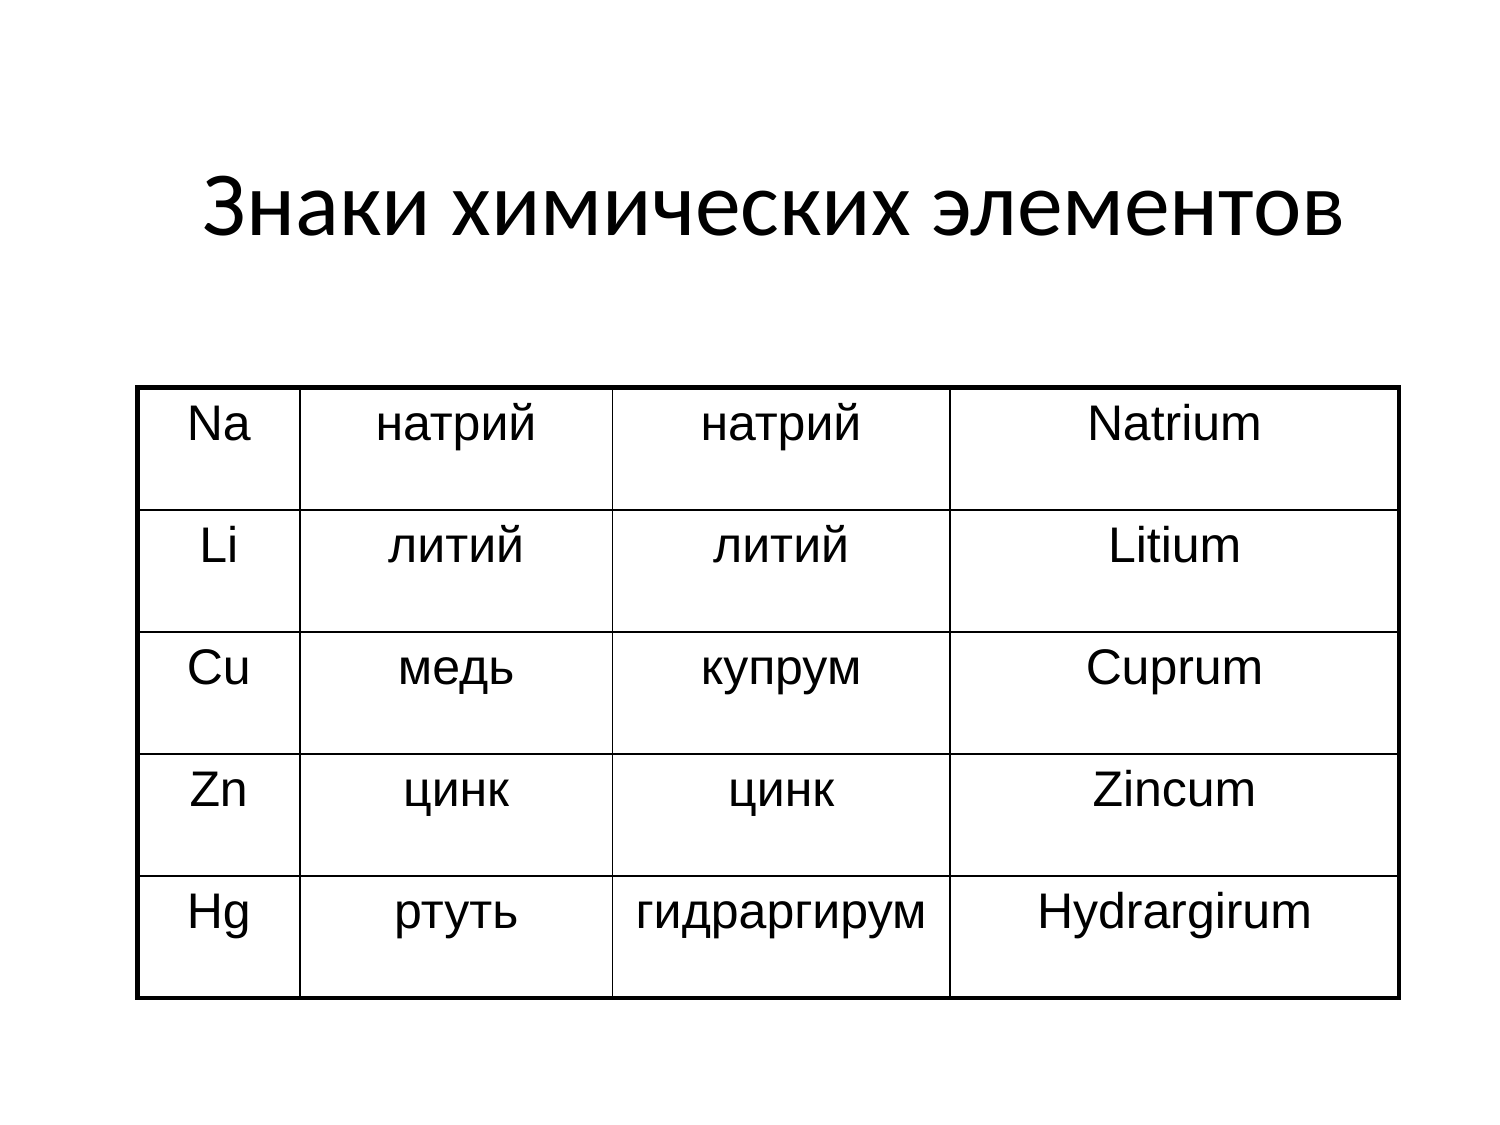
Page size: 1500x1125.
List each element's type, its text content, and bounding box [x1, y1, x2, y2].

table_cell Hg [140, 877, 299, 996]
text_box Знаки химических элементов [124, 124, 1426, 313]
table_cell Hydrargirum [951, 877, 1397, 996]
table_cell купрум [613, 633, 949, 753]
table_cell Zn [140, 755, 299, 875]
table_cell литий [613, 511, 949, 631]
table_cell литий [301, 511, 612, 631]
table_cell Cuprum [951, 633, 1397, 753]
table_cell медь [301, 633, 612, 753]
table_header натрий [613, 390, 949, 509]
table_header Na [140, 390, 299, 509]
table_cell ртуть [301, 877, 612, 996]
table_cell гидраргирум [613, 877, 949, 996]
table_cell цинк [301, 755, 612, 875]
table_header натрий [301, 390, 612, 509]
table_cell цинк [613, 755, 949, 875]
table_cell Zincum [951, 755, 1397, 875]
table_cell Cu [140, 633, 299, 753]
table_header Natrium [951, 390, 1397, 509]
table_cell Li [140, 511, 299, 631]
table_cell Litium [951, 511, 1397, 631]
